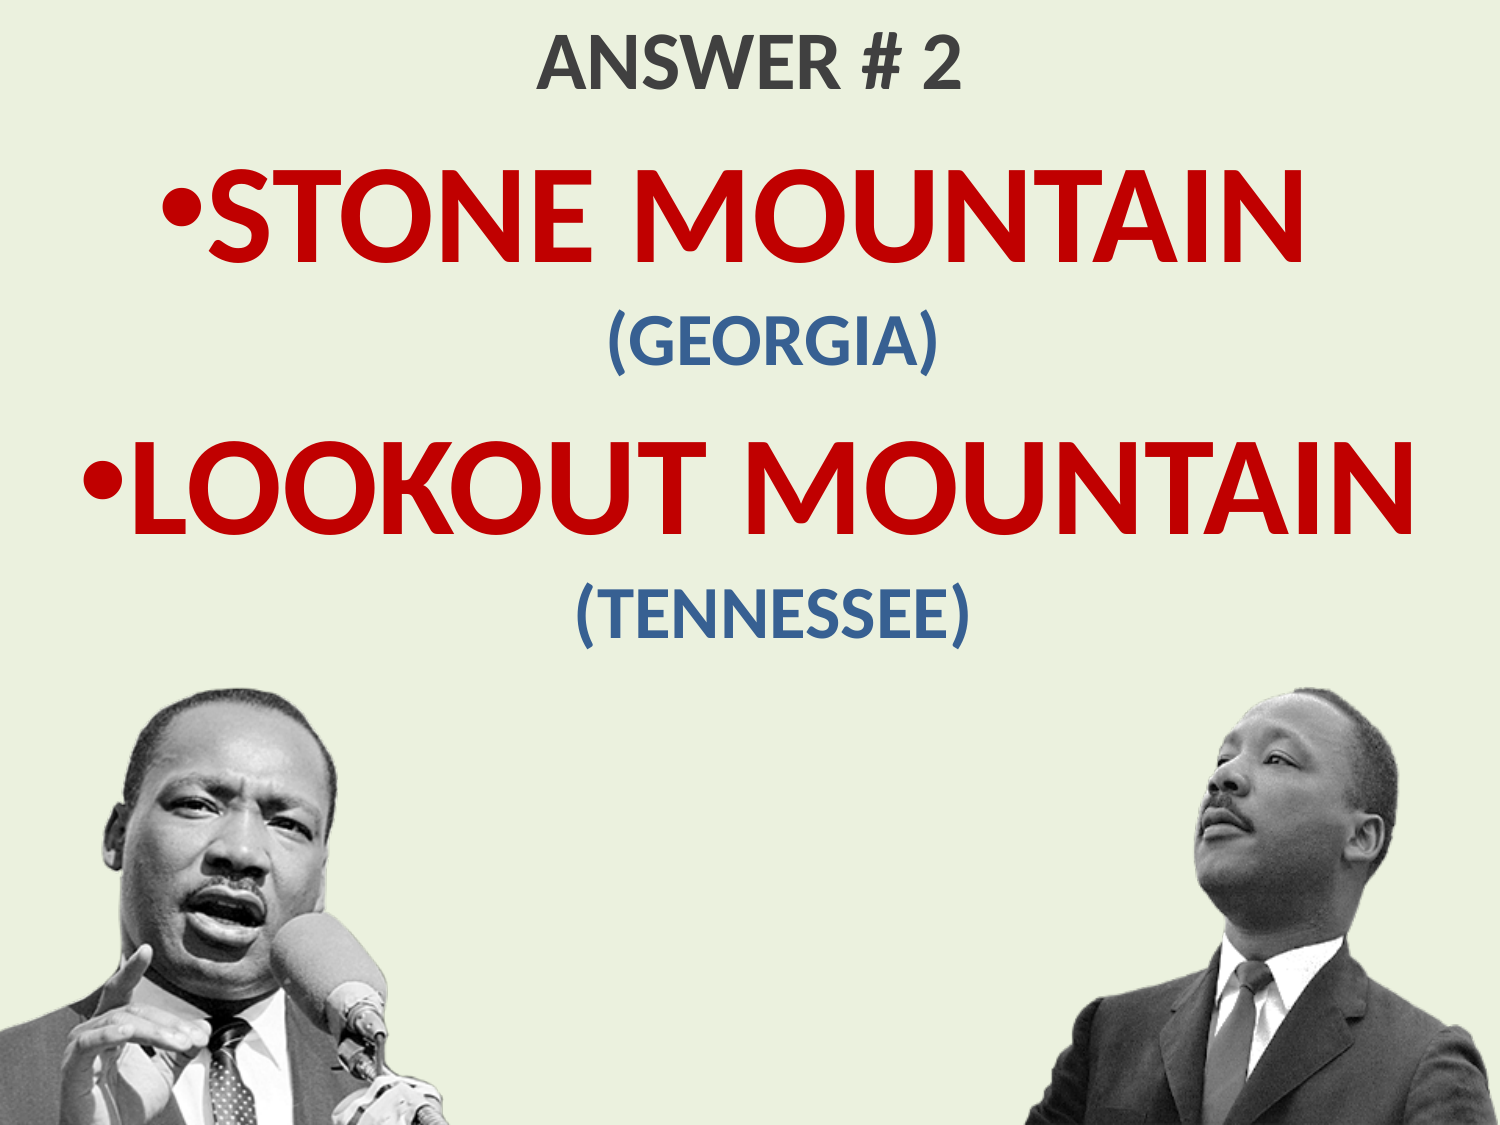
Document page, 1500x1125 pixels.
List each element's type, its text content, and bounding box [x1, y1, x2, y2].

text_box STONE MOUNTAIN (GEORGIA) LOOKOUT MOUNTAIN (TENNESSEE) [24, 113, 1475, 661]
title ANSWER # 2 [0, 0, 1500, 113]
picture [0, 686, 452, 1125]
picture [1013, 686, 1500, 1125]
